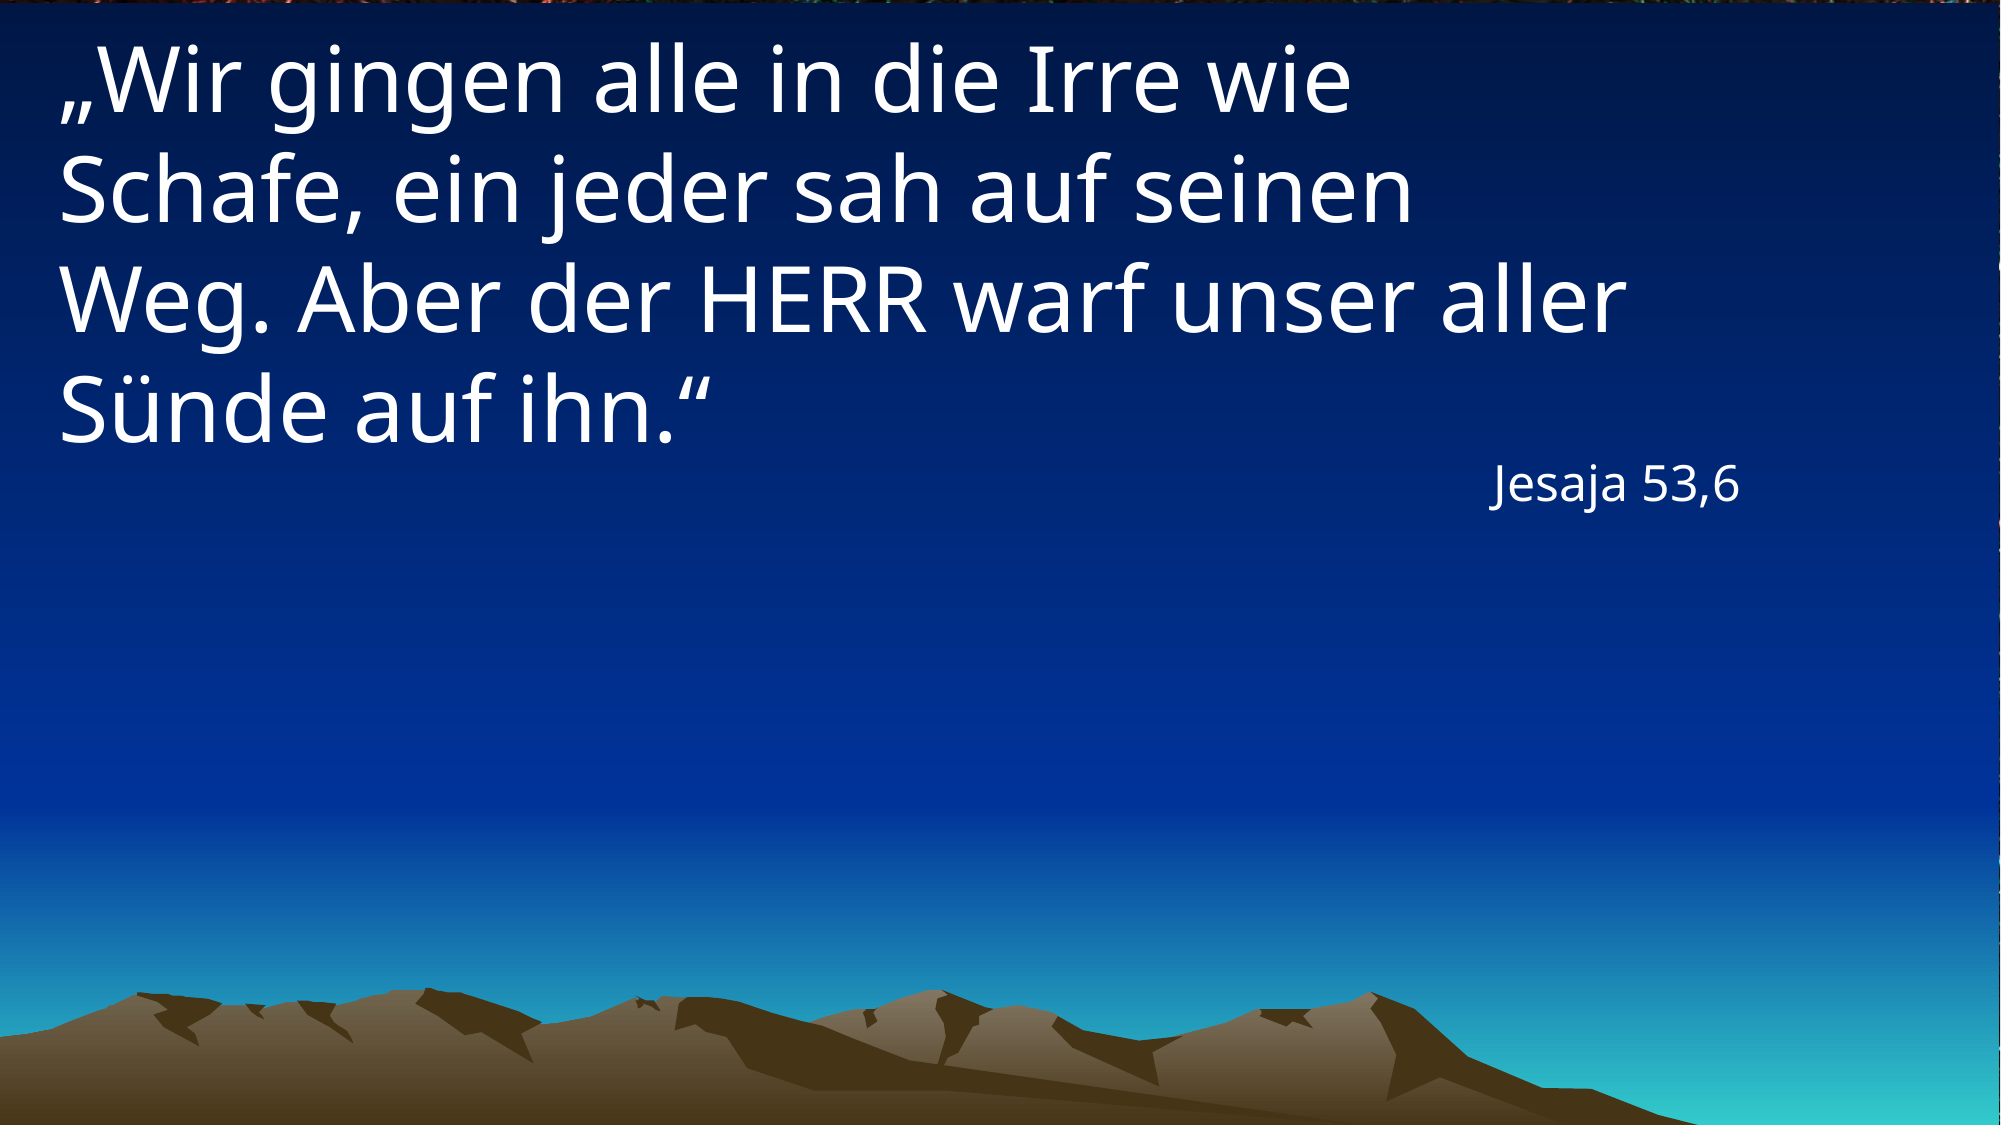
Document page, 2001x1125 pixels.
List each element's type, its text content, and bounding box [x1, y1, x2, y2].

picture [0, 0, 2001, 709]
title „Wir gingen alle in die Irre wie Schafe, ein jeder sah auf seinen Weg. Aber der HERR warf unser aller Sünde auf ihn.“ [43, 13, 1672, 468]
text_box Jesaja 53,6 [1118, 444, 1756, 520]
